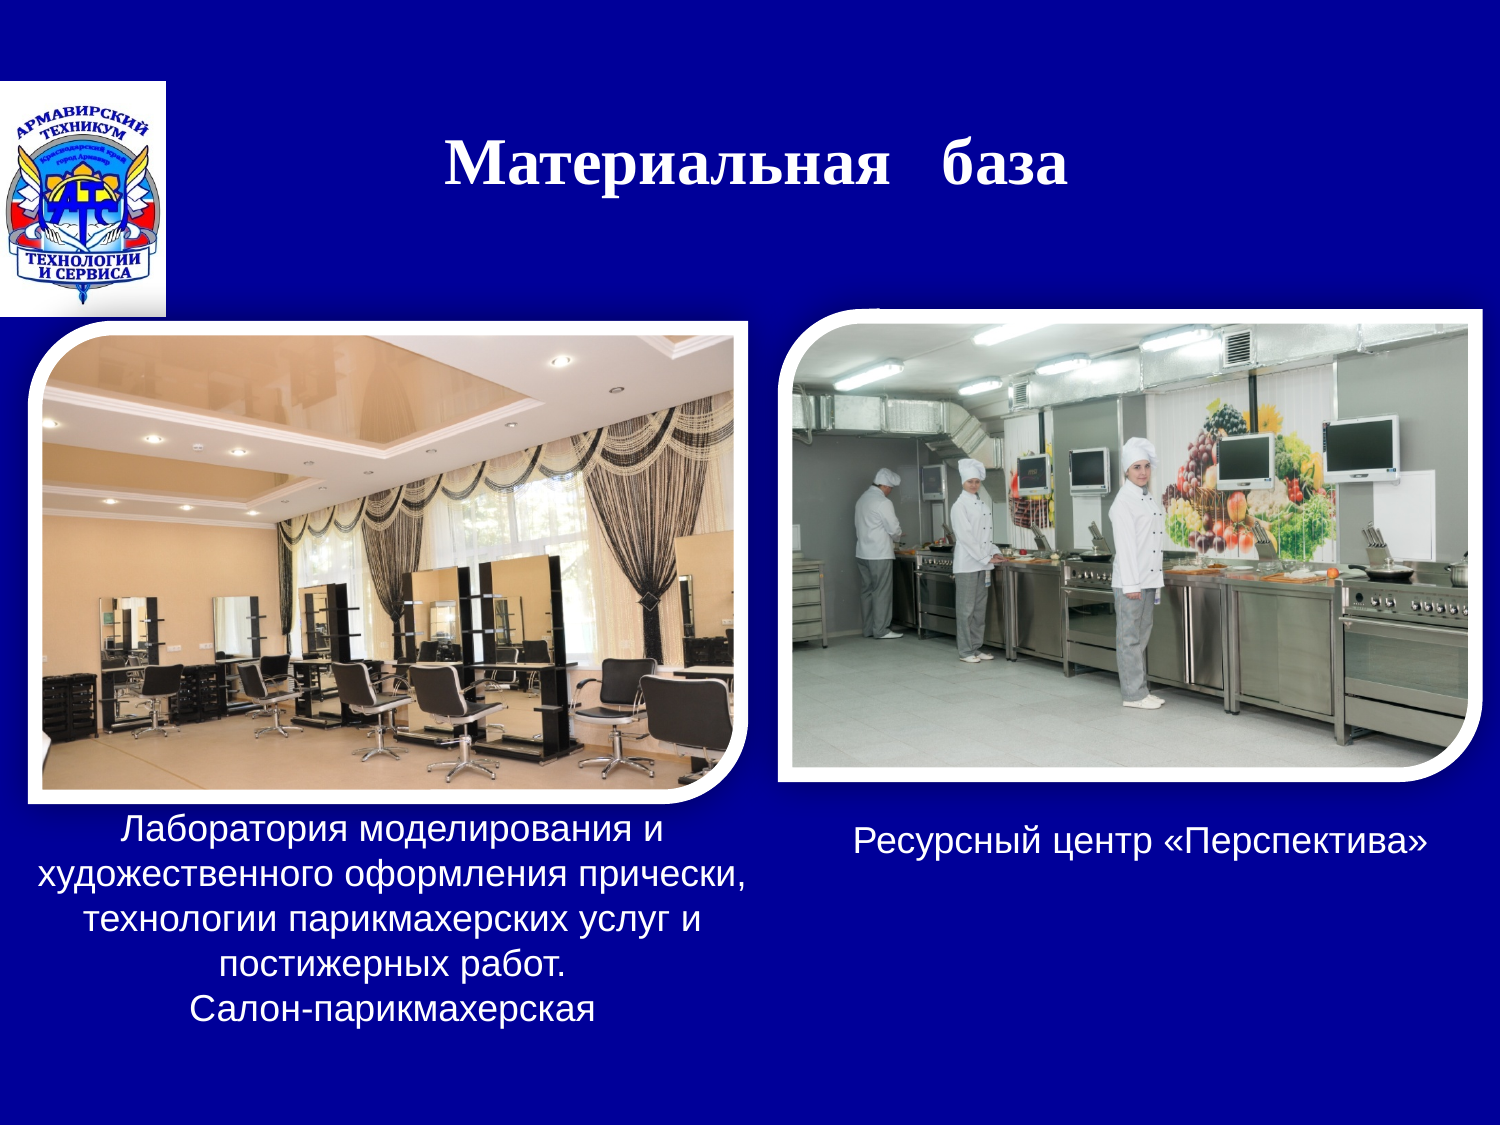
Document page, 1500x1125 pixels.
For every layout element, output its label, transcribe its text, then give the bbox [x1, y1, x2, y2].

title Материальная база [81, 70, 1433, 246]
text_box Лаборатория моделирования и художественного оформления прически, технологии парикмахерских услуг и постижерных работ. Салон-парикмахерская [0, 796, 786, 1037]
picture [784, 316, 1476, 775]
text_box Ресурсный центр «Перспектива» [837, 808, 1444, 869]
picture [0, 81, 166, 317]
picture [34, 327, 742, 798]
